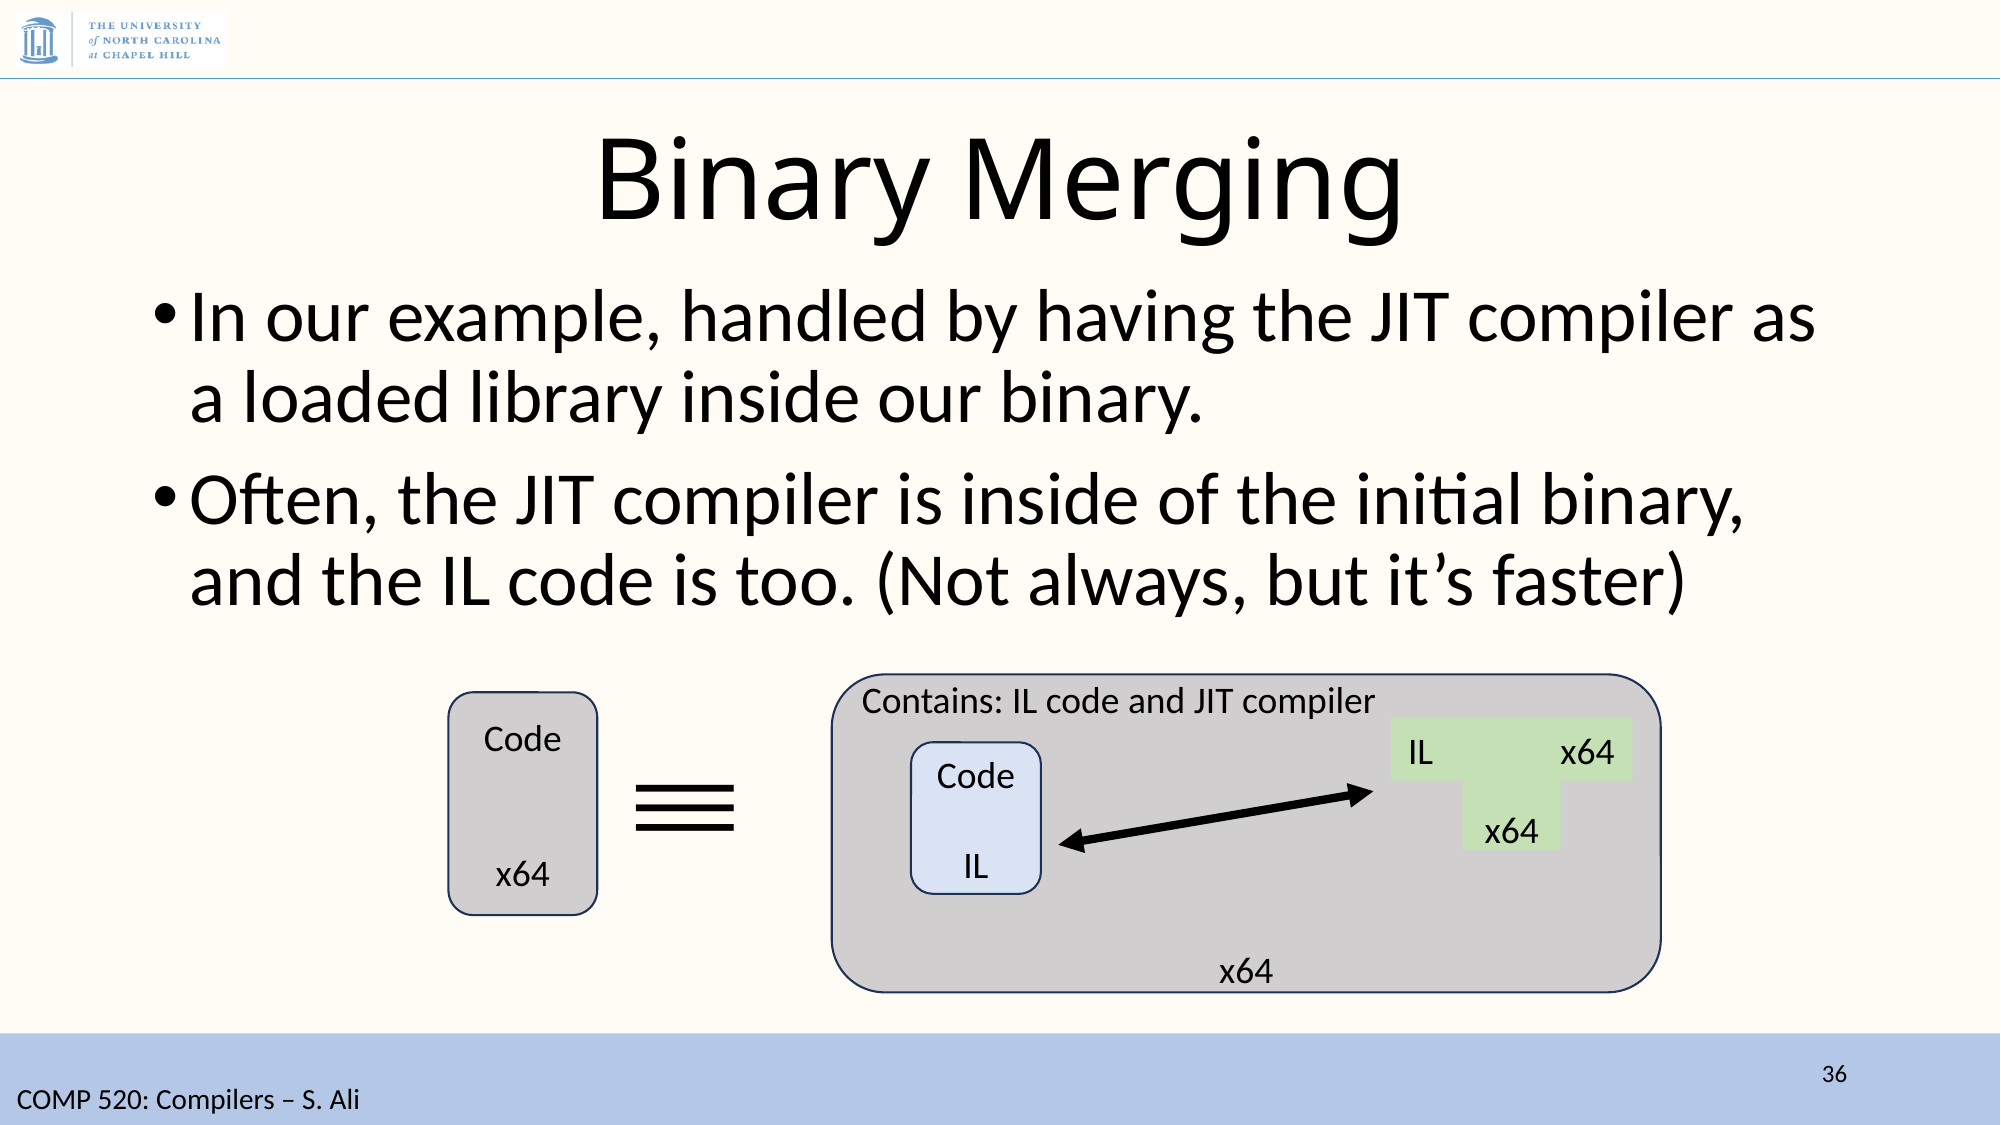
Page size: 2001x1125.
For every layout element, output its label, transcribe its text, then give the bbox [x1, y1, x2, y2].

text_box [1390, 717, 1633, 851]
text_box Code x64 [447, 691, 599, 917]
text_box [0, 1032, 2000, 1125]
list In our example, handled by having the JIT compiler as a loaded library inside our binary. Often, the JIT compiler is inside of the initial binary, and the IL code is too. (Not always, but it’s faster) [137, 269, 1863, 984]
title Binary Merging [137, 89, 1863, 269]
slide_number 36 [1412, 1042, 1863, 1103]
text_box Contains: IL code and JIT compiler x64 [830, 673, 1662, 994]
picture [16, 12, 228, 67]
text_box Code IL [909, 741, 1042, 895]
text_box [1058, 791, 1374, 845]
text_box COMP 520: Compilers – S. Ali [2, 1072, 376, 1123]
